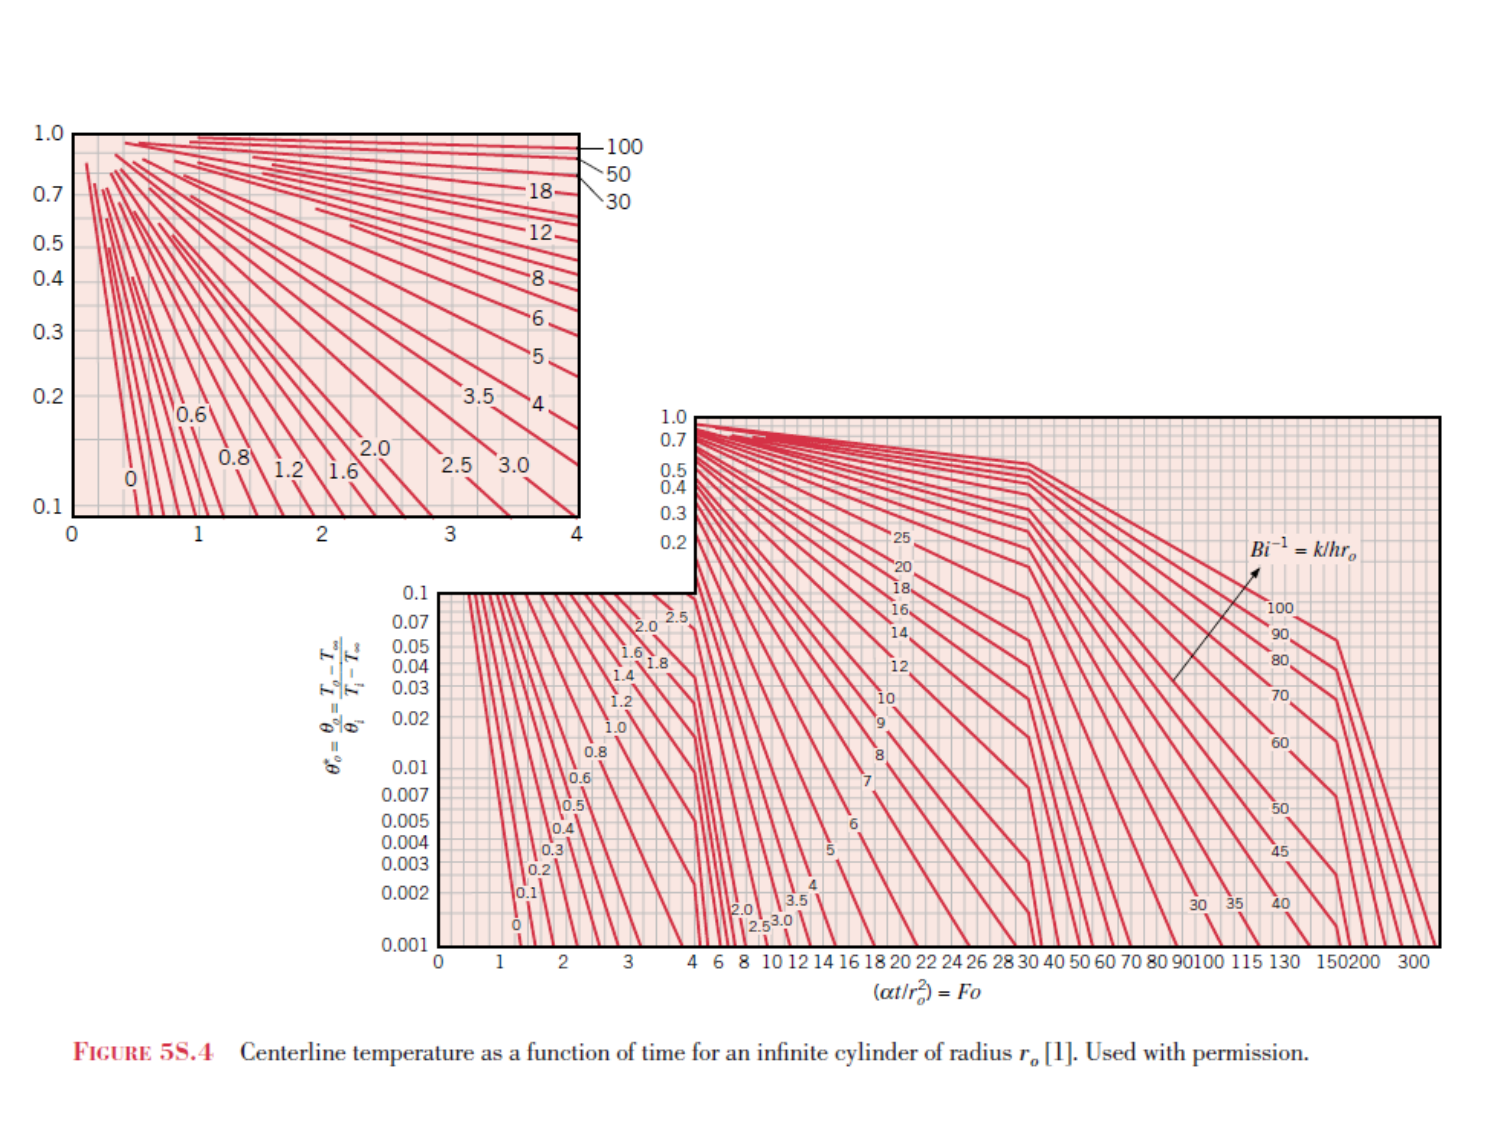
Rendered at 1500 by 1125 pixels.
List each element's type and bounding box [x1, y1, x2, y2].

picture [0, 87, 1500, 1085]
